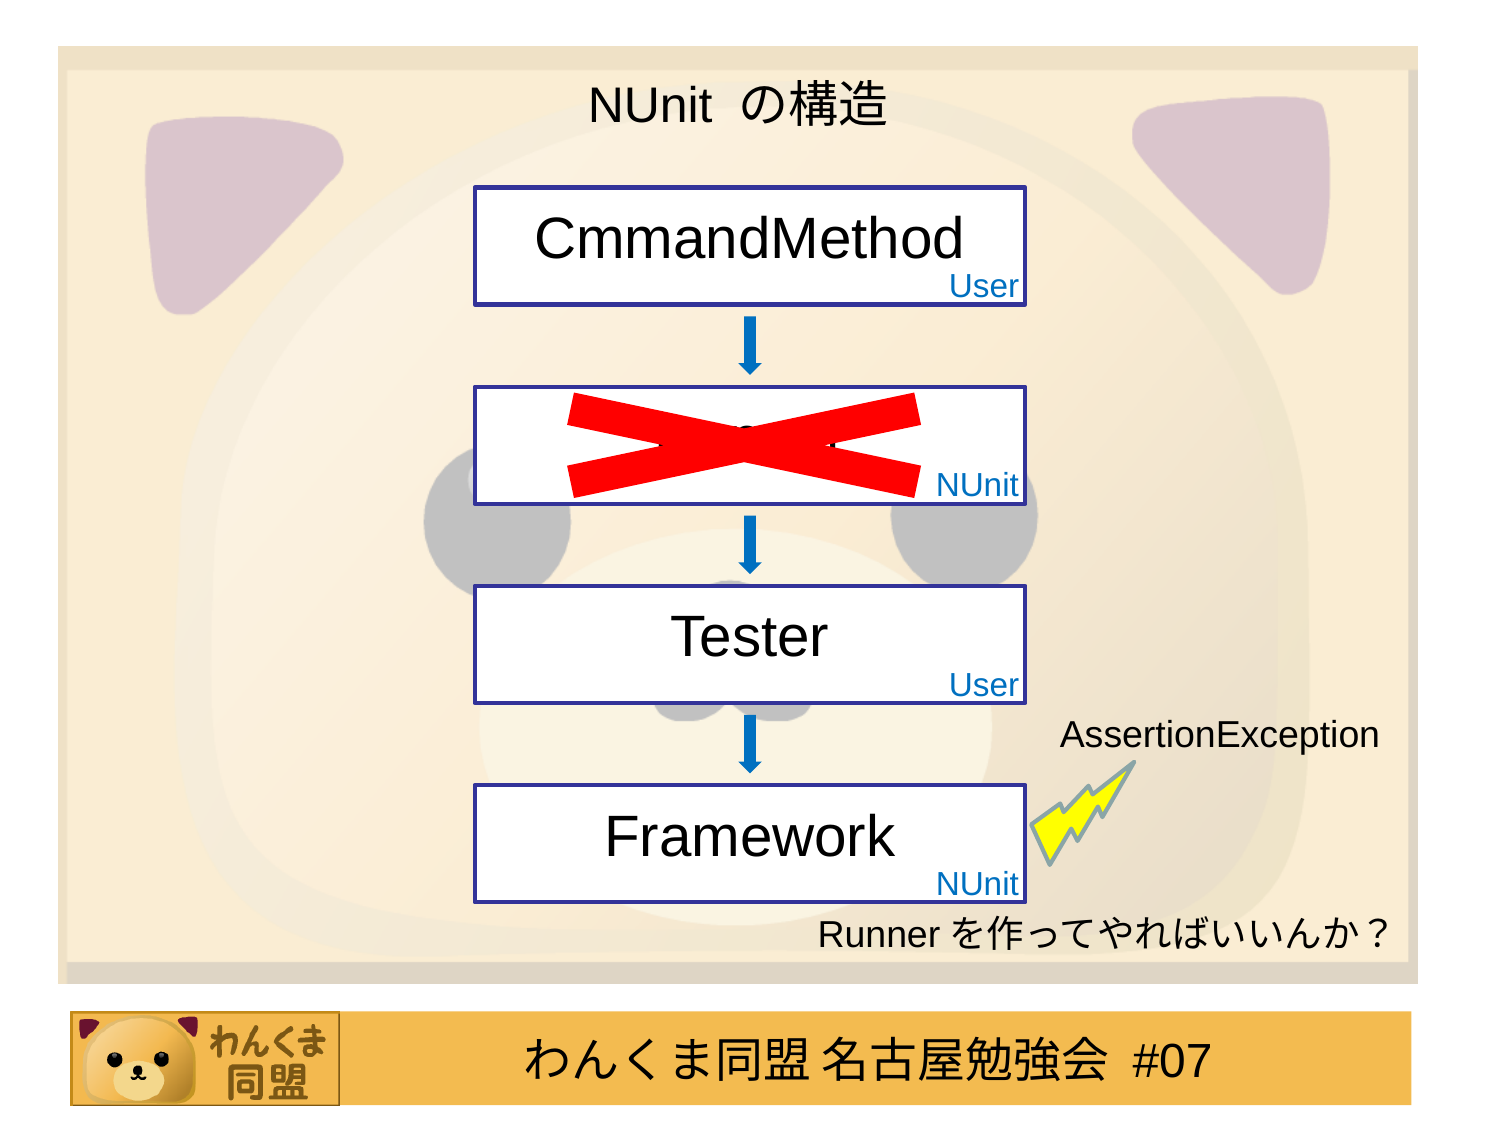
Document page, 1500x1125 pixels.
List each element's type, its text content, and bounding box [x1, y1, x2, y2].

text_box Runnerを作ってやればいいんか？ [802, 902, 1413, 963]
picture [58, 162, 1418, 984]
text_box [736, 513, 764, 577]
text_box [736, 712, 764, 776]
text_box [474, 585, 1026, 704]
picture [70, 1011, 340, 1106]
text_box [1031, 702, 1398, 865]
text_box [474, 187, 1026, 376]
title NUnit の構造 [58, 44, 1419, 162]
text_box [474, 784, 1026, 903]
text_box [474, 386, 1026, 505]
